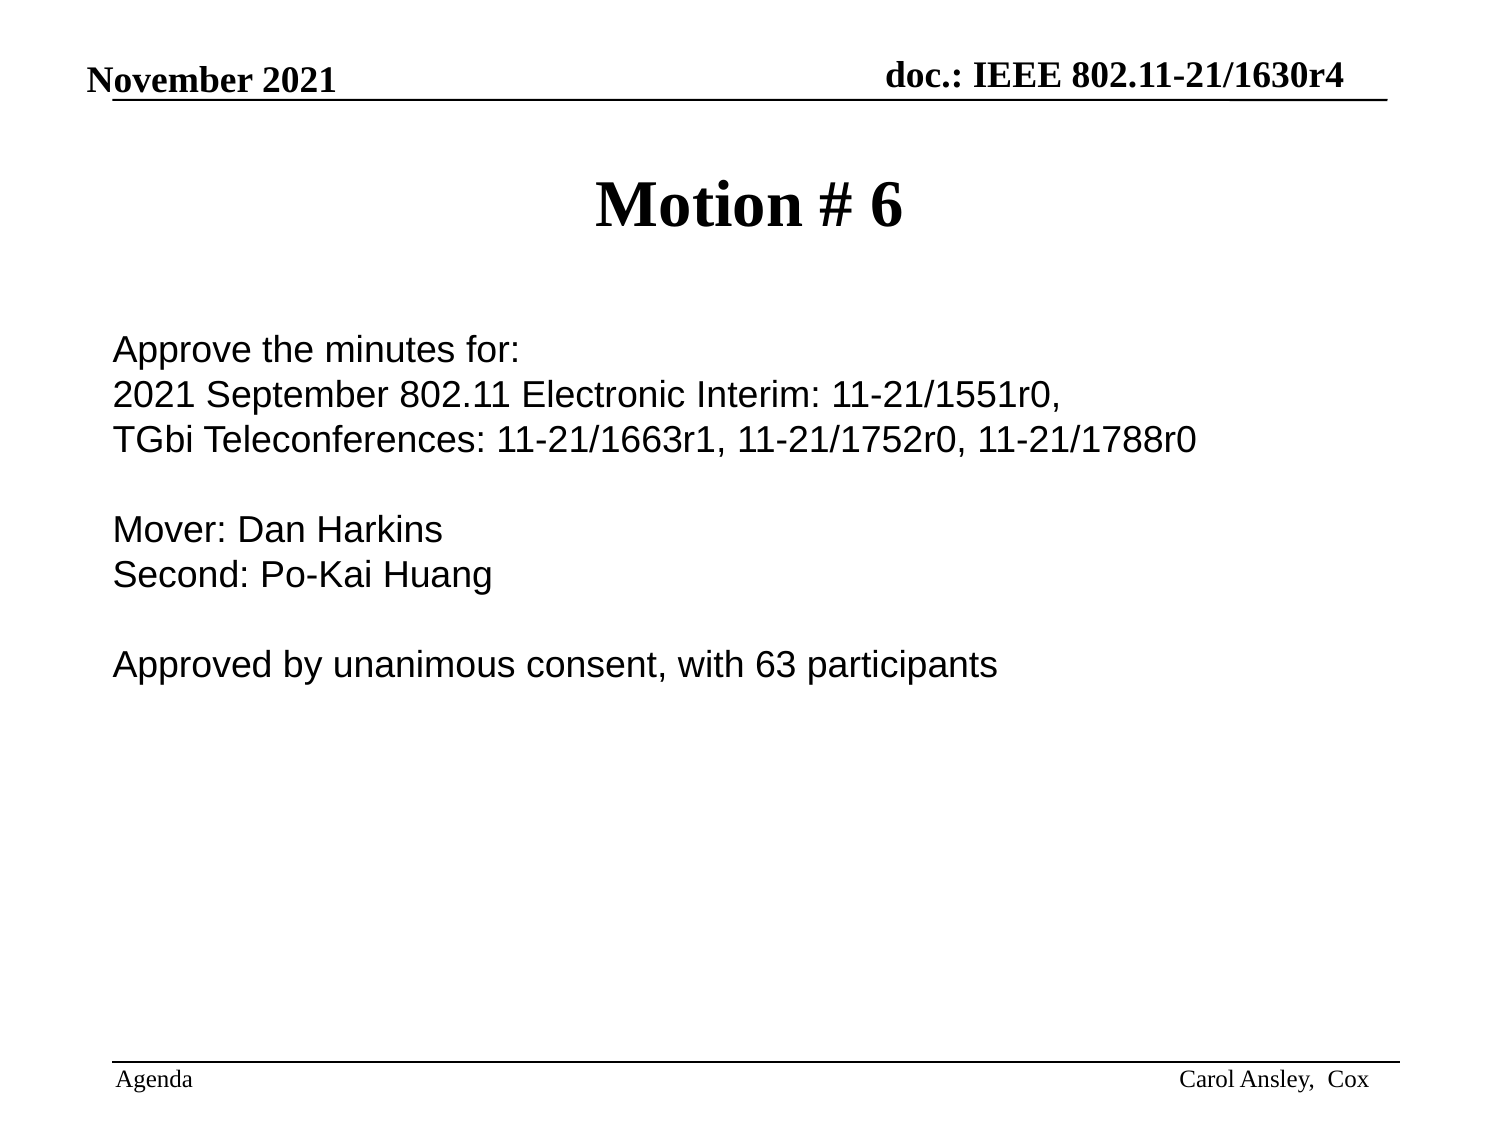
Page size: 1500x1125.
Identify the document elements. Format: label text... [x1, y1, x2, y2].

title Motion # 6 [111, 111, 1388, 288]
list Approve the minutes for: 2021 September 802.11 Electronic Interim: 11-21/1551r0, TGbi Teleconferences: 11-21/1663r1, 11-21/1752r0, 11-21/1788r0 Mover: Dan Harkins Second: Po-Kai Huang Approved by unanimous consent, with 63 participants [111, 324, 1388, 1001]
